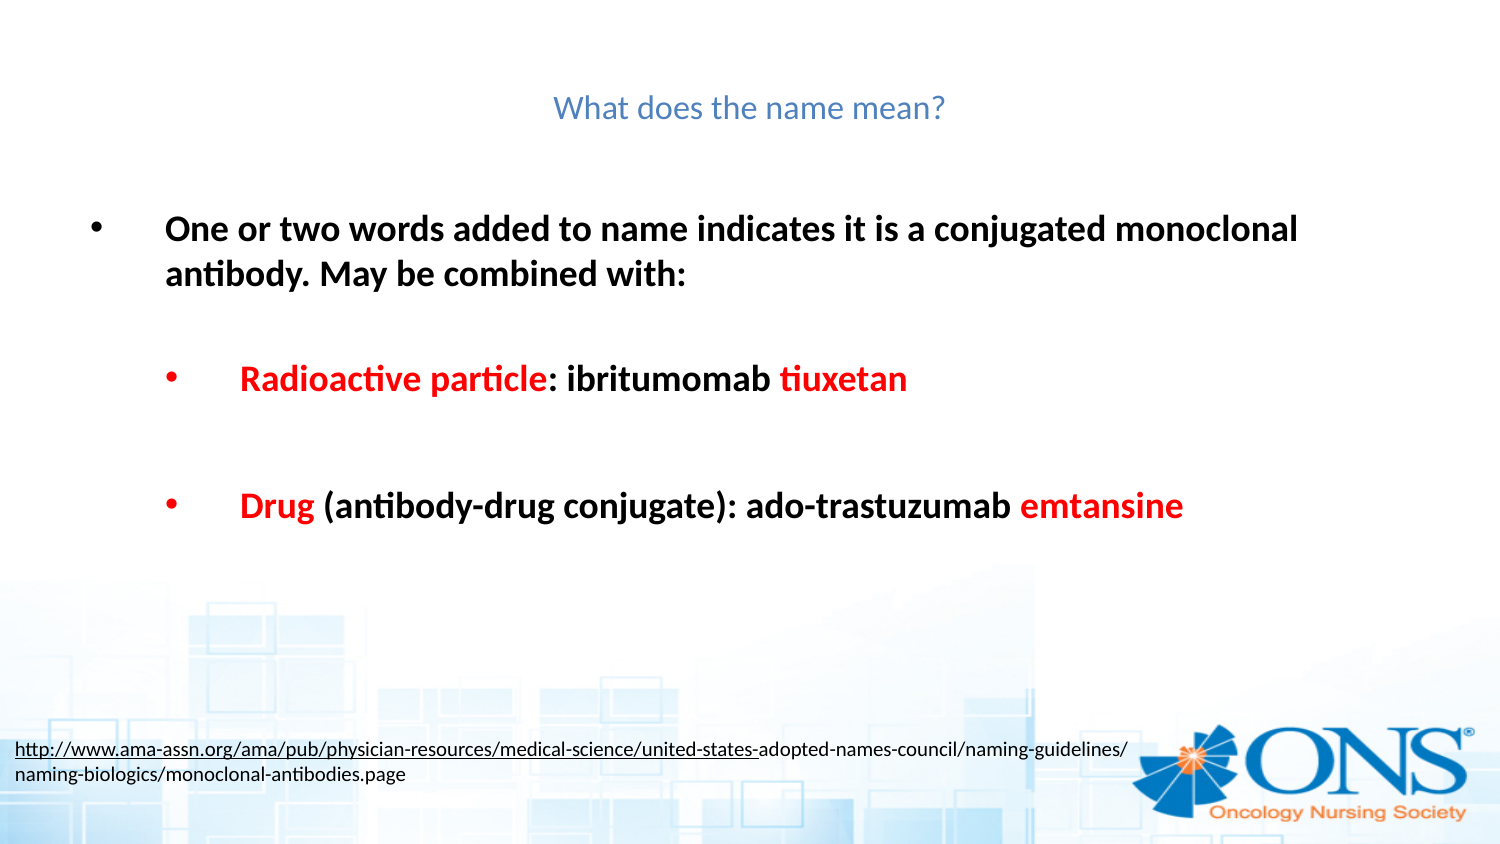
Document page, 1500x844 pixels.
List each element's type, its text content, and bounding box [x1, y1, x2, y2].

list One or two words added to name indicates it is a conjugated monoclonal antibody. May be combined with: Radioactive particle: ibritumomab tiuxetan Drug (antibody-drug conjugate): ado-trastuzumab emtansine [75, 196, 1425, 754]
title What does the name mean? [75, 33, 1425, 175]
picture [0, 0, 1500, 844]
text_box http://www.ama-assn.org/ama/pub/physician-resources/medical-science/united-states-adopted-names-council/naming-guidelines/naming-biologics/monoclonal-antibodies.page [0, 728, 1159, 794]
